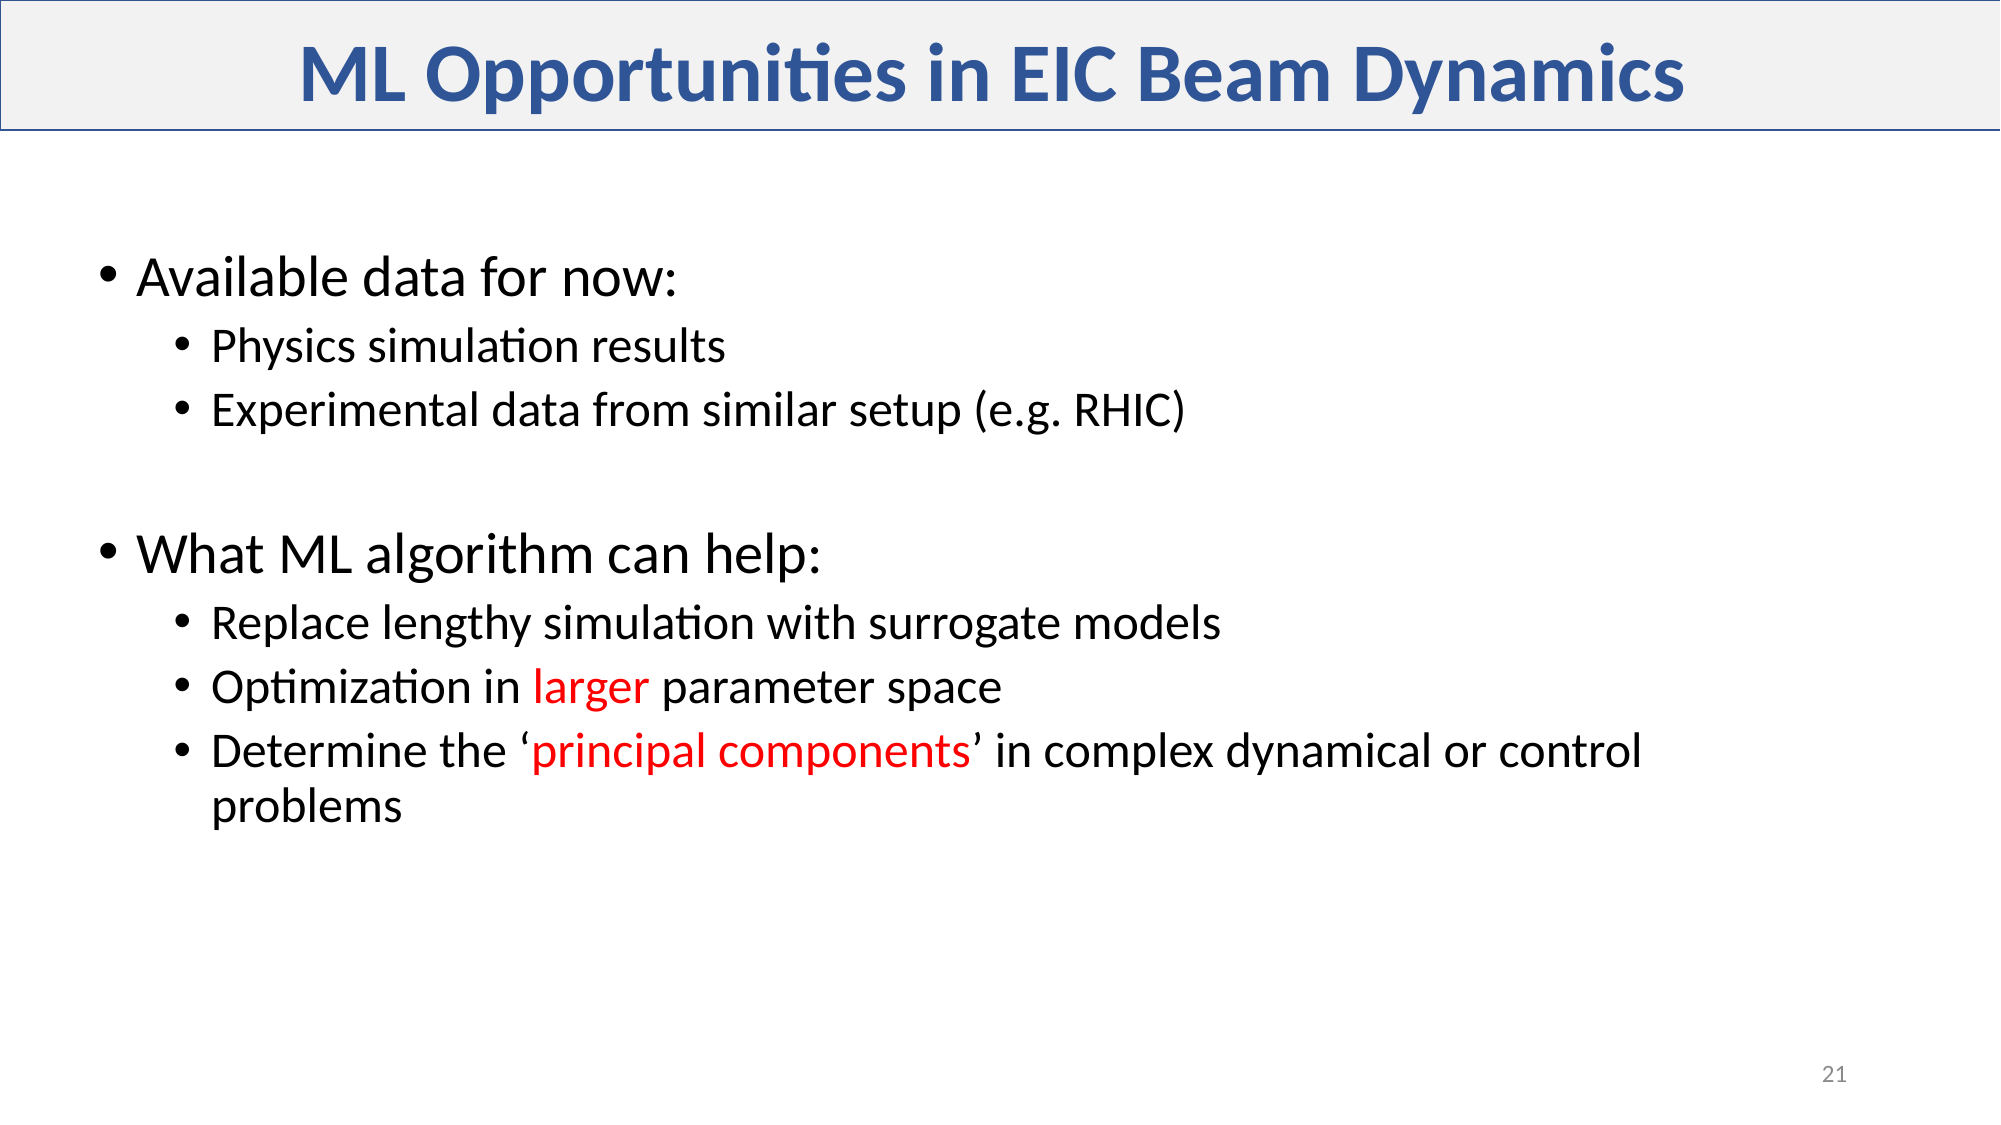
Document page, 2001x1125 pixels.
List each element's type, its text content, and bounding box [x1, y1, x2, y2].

list Available data for now: Physics simulation results Experimental data from similar setup (e.g. RHIC) What ML algorithm can help: Replace lengthy simulation with surrogate models Optimization in larger parameter space Determine the ‘principal components’ in complex dynamical or control problems [83, 238, 1809, 953]
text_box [0, 0, 2000, 130]
slide_number 21 [1412, 1042, 1863, 1103]
